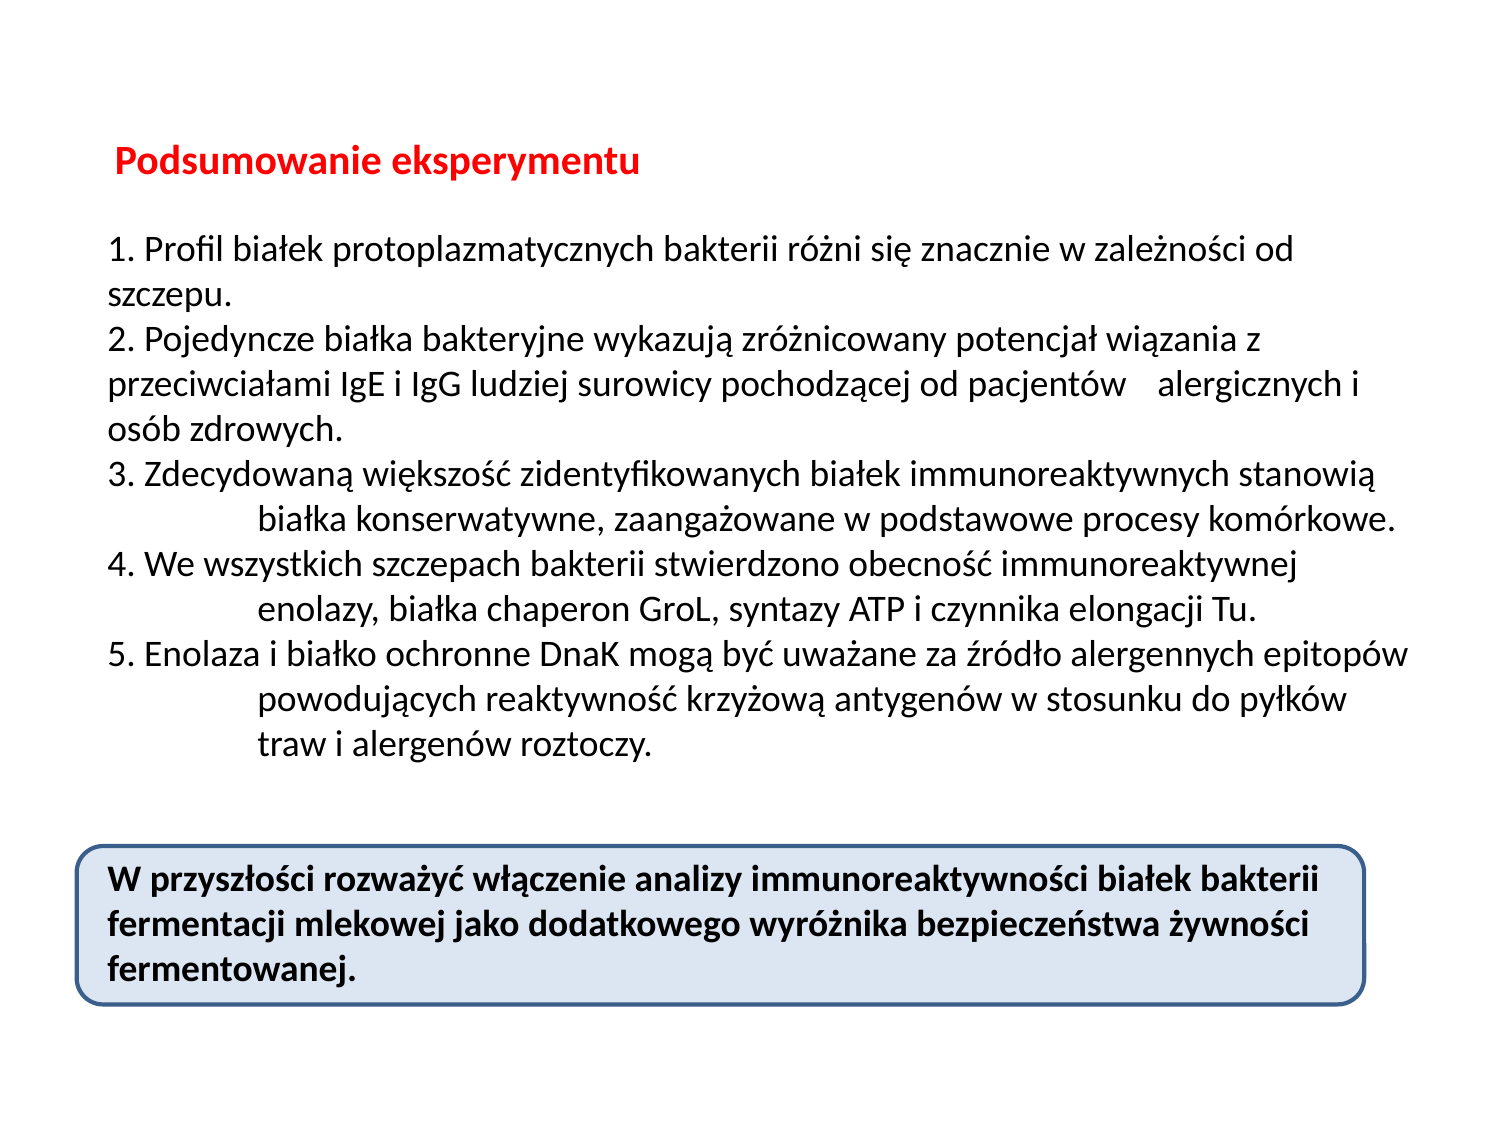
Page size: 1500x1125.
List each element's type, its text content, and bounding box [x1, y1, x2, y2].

text_box [74, 846, 1359, 1007]
text_box Podsumowanie eksperymentu [100, 125, 1365, 191]
text_box 1. Profil białek protoplazmatycznych bakterii różni się znacznie w zależności od szczepu. 2. Pojedyncze białka bakteryjne wykazują zróżnicowany potencjał wiązania z przeciwciałami IgE i IgG ludziej surowicy pochodzącej od pacjentów alergicznych i osób zdrowych. 3. Zdecydowaną większość zidentyfikowanych białek immunoreaktywnych stanowią białka konserwatywne, zaangażowane w podstawowe procesy komórkowe. 4. We wszystkich szczepach bakterii stwierdzono obecność immunoreaktywnej enolazy, białka chaperon GroL, syntazy ATP i czynnika elongacji Tu. 5. Enolaza i białko ochronne DnaK mogą być uważane za źródło alergennych epitopów powodujących reaktywność krzyżową antygenów w stosunku do pyłków traw i alergenów roztoczy. W przyszłości rozważyć włączenie analizy immunoreaktywności białek bakterii fermentacji mlekowej jako dodatkowego wyróżnika bezpieczeństwa żywności fermentowanej. [92, 216, 1435, 997]
